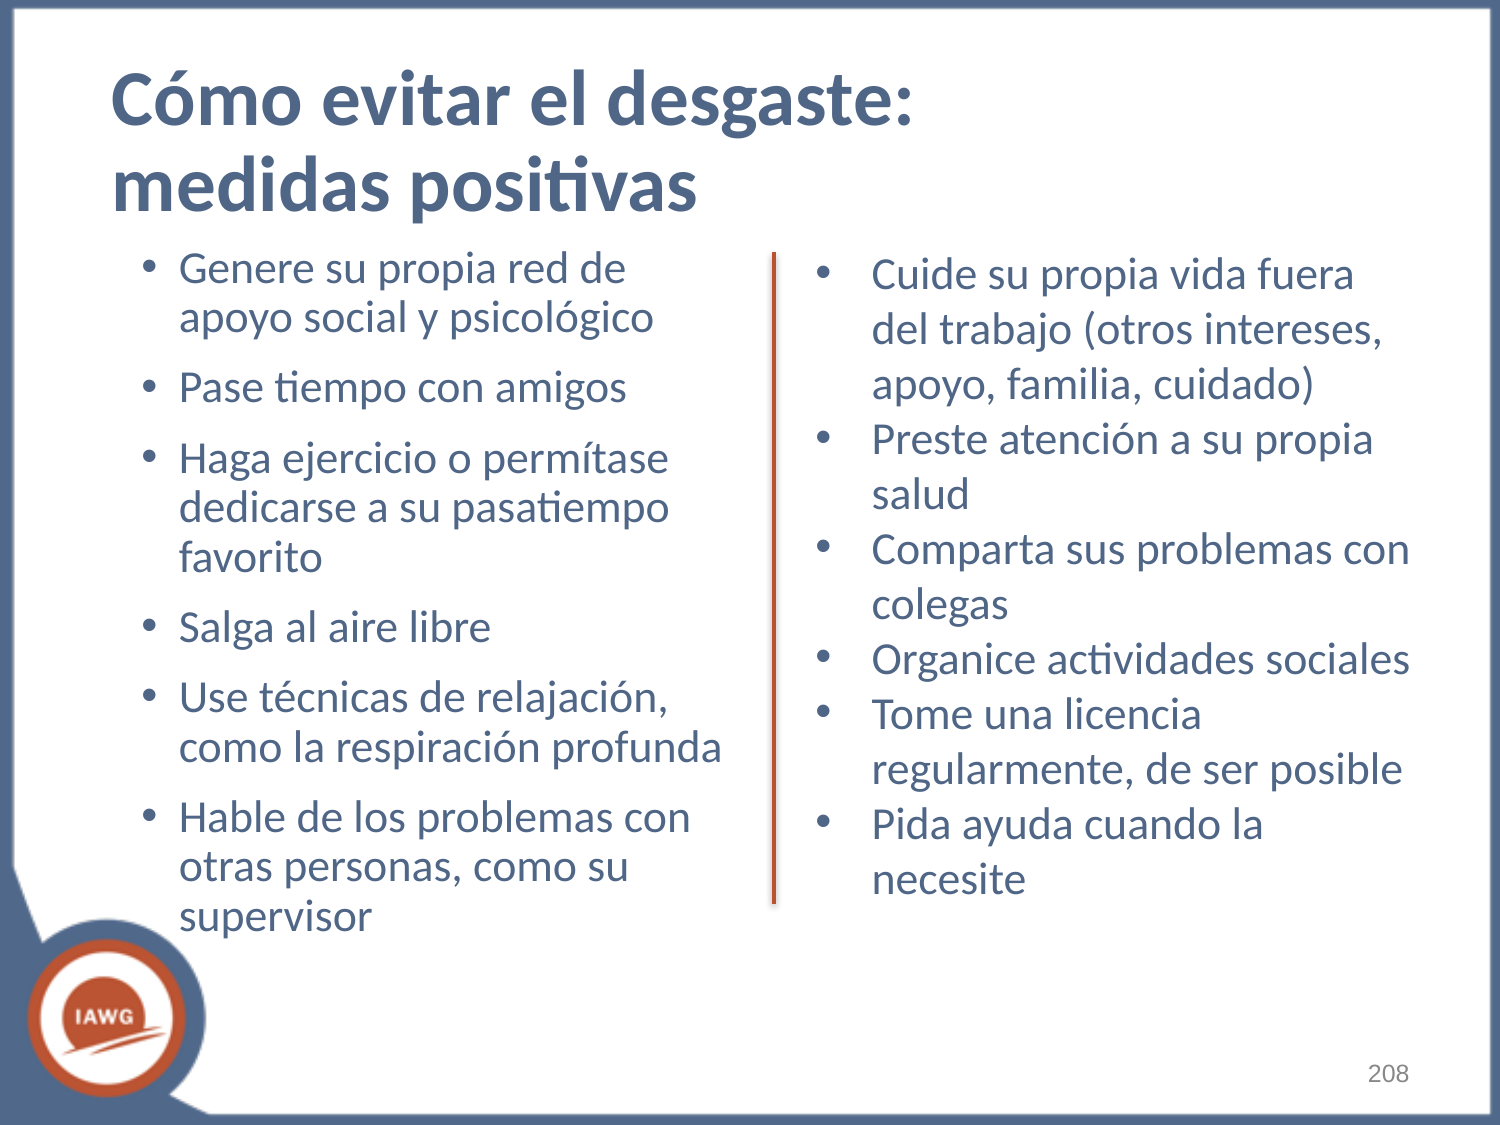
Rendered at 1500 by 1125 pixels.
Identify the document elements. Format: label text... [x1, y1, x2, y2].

list Genere su propia red de apoyo social y psicológico Pase tiempo con amigos Haga ejercicio o permítase dedicarse a su pasatiempo favorito Salga al aire libre Use técnicas de relajación, como la respiración profunda Hable de los problemas con otras personas, como su supervisor [126, 236, 750, 950]
text_box Cuide su propia vida fuera del trabajo (otros intereses, apoyo, familia, cuidado) Preste atención a su propia salud Comparta sus problemas con colegas Organice actividades sociales Tome una licencia regularmente, de ser posible Pida ayuda cuando la necesite [800, 236, 1438, 948]
title Cómo evitar el desgaste: medidas positivas [96, 34, 1166, 252]
slide_number ‹#› [1074, 1042, 1425, 1103]
picture [0, 0, 1500, 1125]
